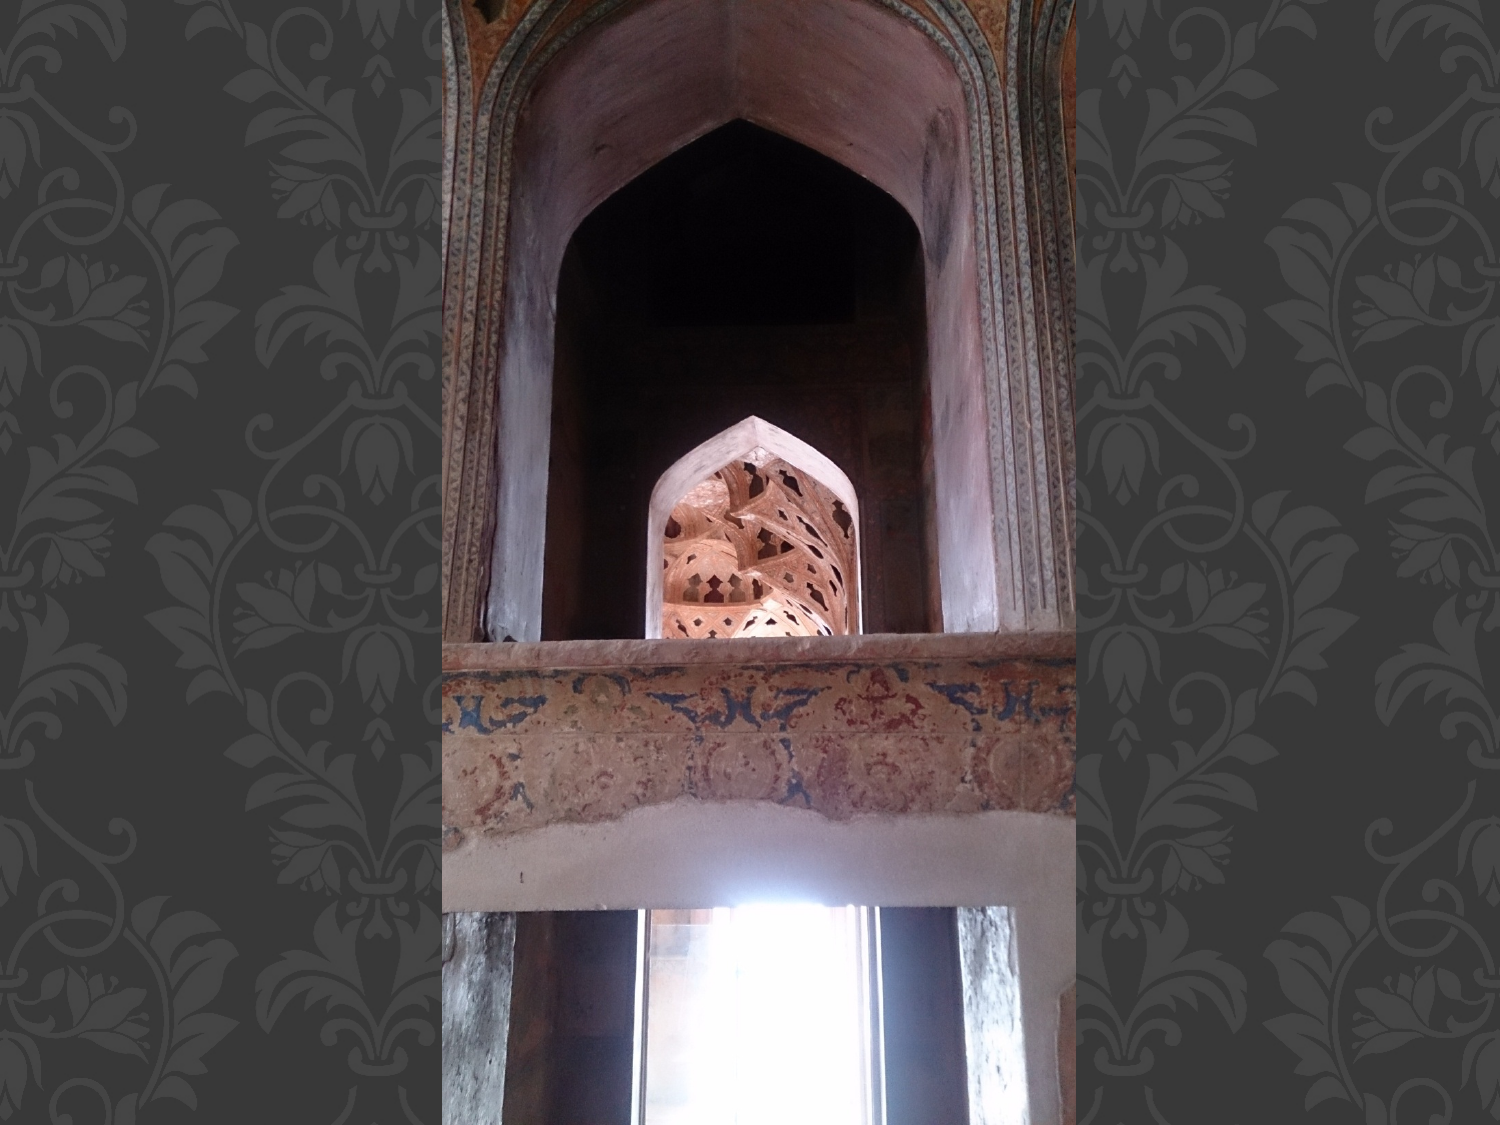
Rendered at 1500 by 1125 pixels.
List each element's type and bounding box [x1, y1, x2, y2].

picture [442, 0, 1076, 1125]
